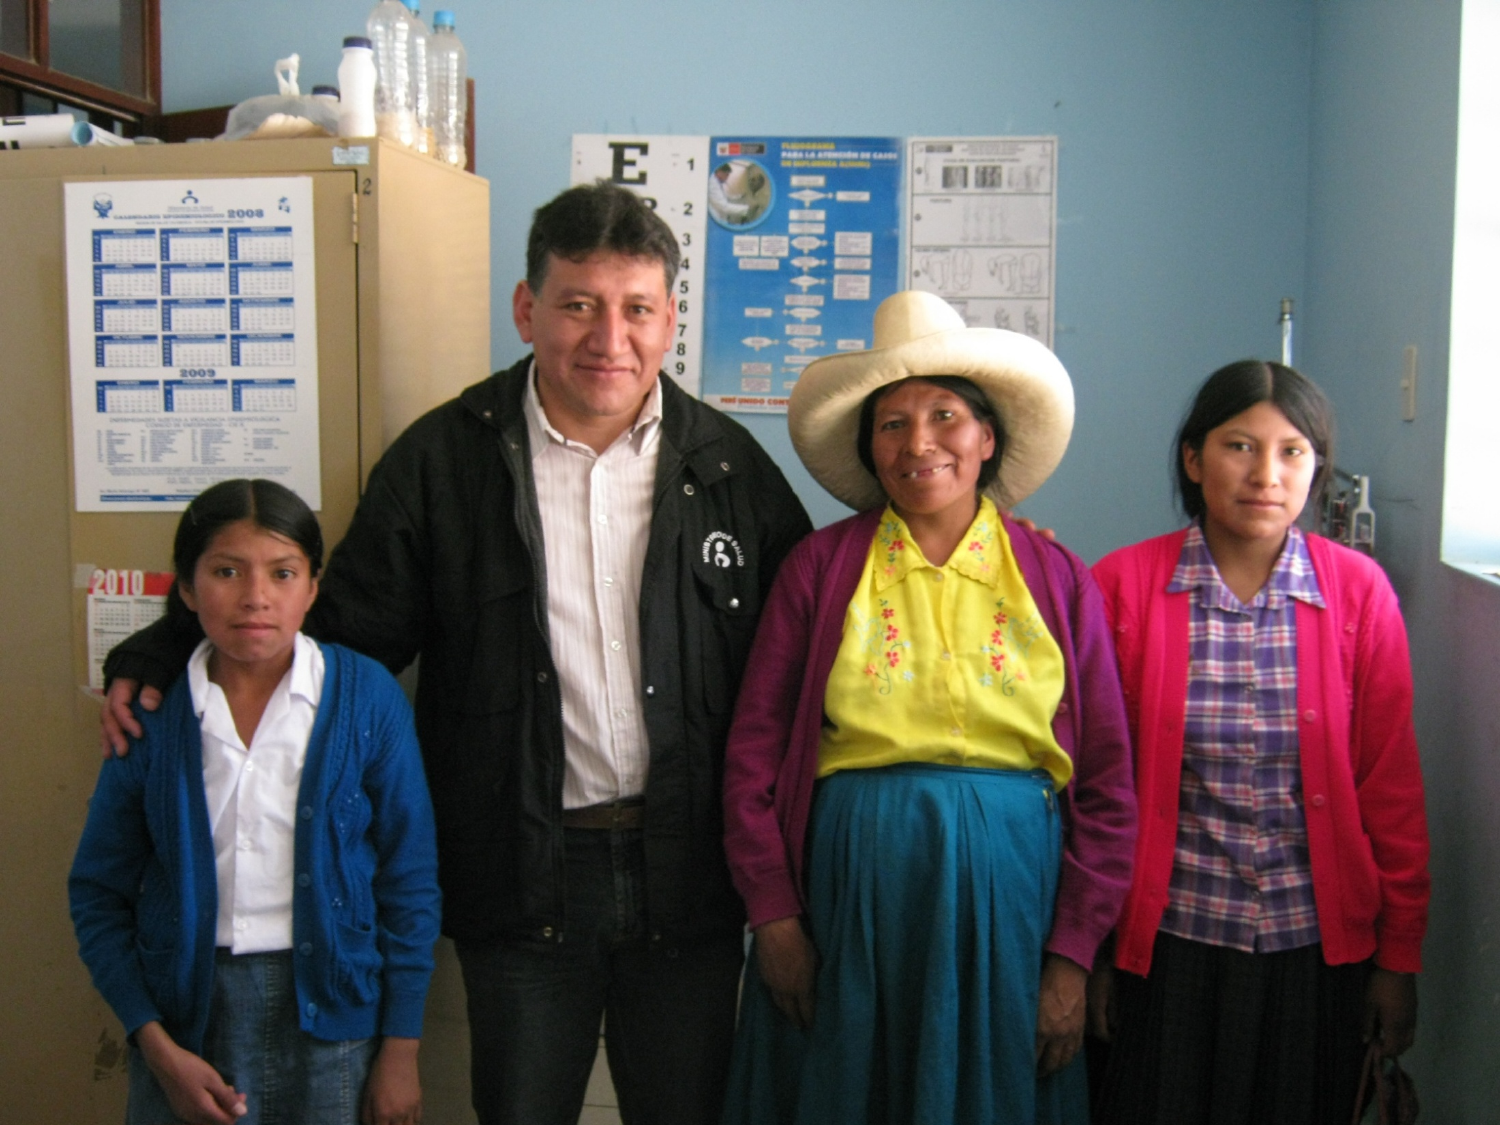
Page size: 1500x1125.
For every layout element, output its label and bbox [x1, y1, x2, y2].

list [0, 0, 1500, 1125]
